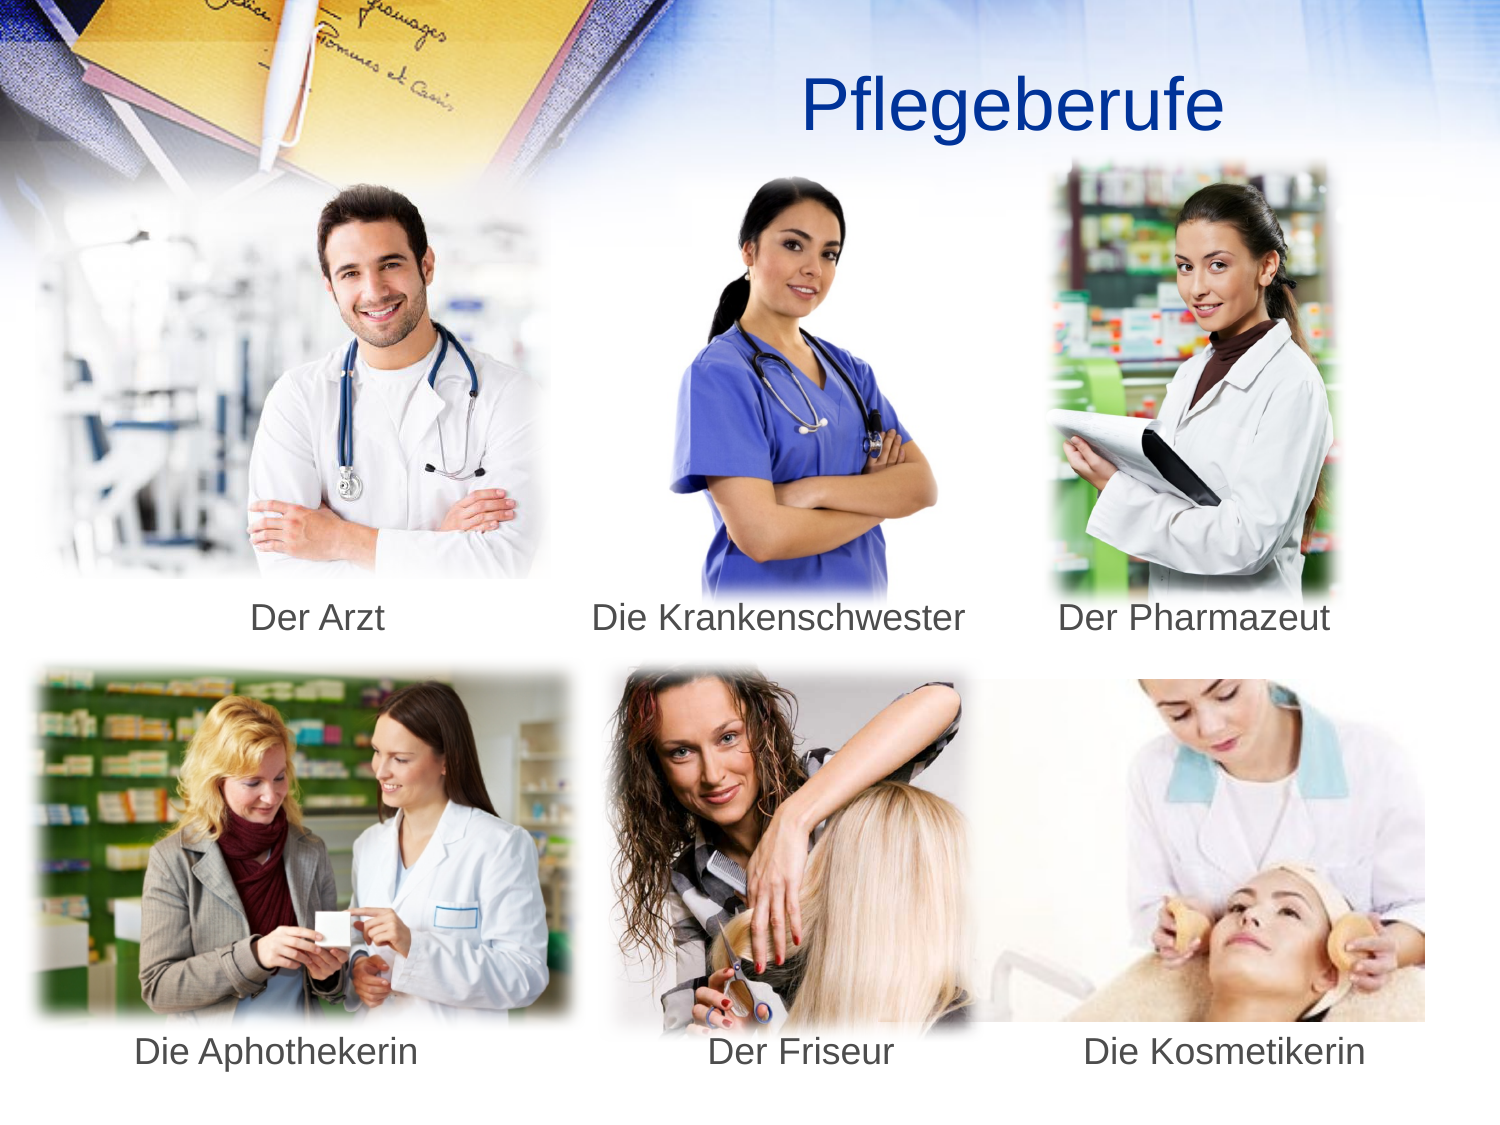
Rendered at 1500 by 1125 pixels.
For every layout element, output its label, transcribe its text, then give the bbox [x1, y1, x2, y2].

text_box Der Friseur [692, 1051, 910, 1080]
title Pflegeberufe [597, 58, 1430, 143]
text_box Der Pharmazeut [1042, 617, 1349, 678]
text_box Der Arzt [235, 588, 401, 646]
picture [0, 0, 1500, 1125]
text_box Die Aphothekerin [119, 1041, 434, 1080]
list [34, 163, 551, 579]
text_box Die Krankenschwester [576, 585, 981, 646]
text_box Die Kosmetikerin [1068, 1030, 1381, 1080]
